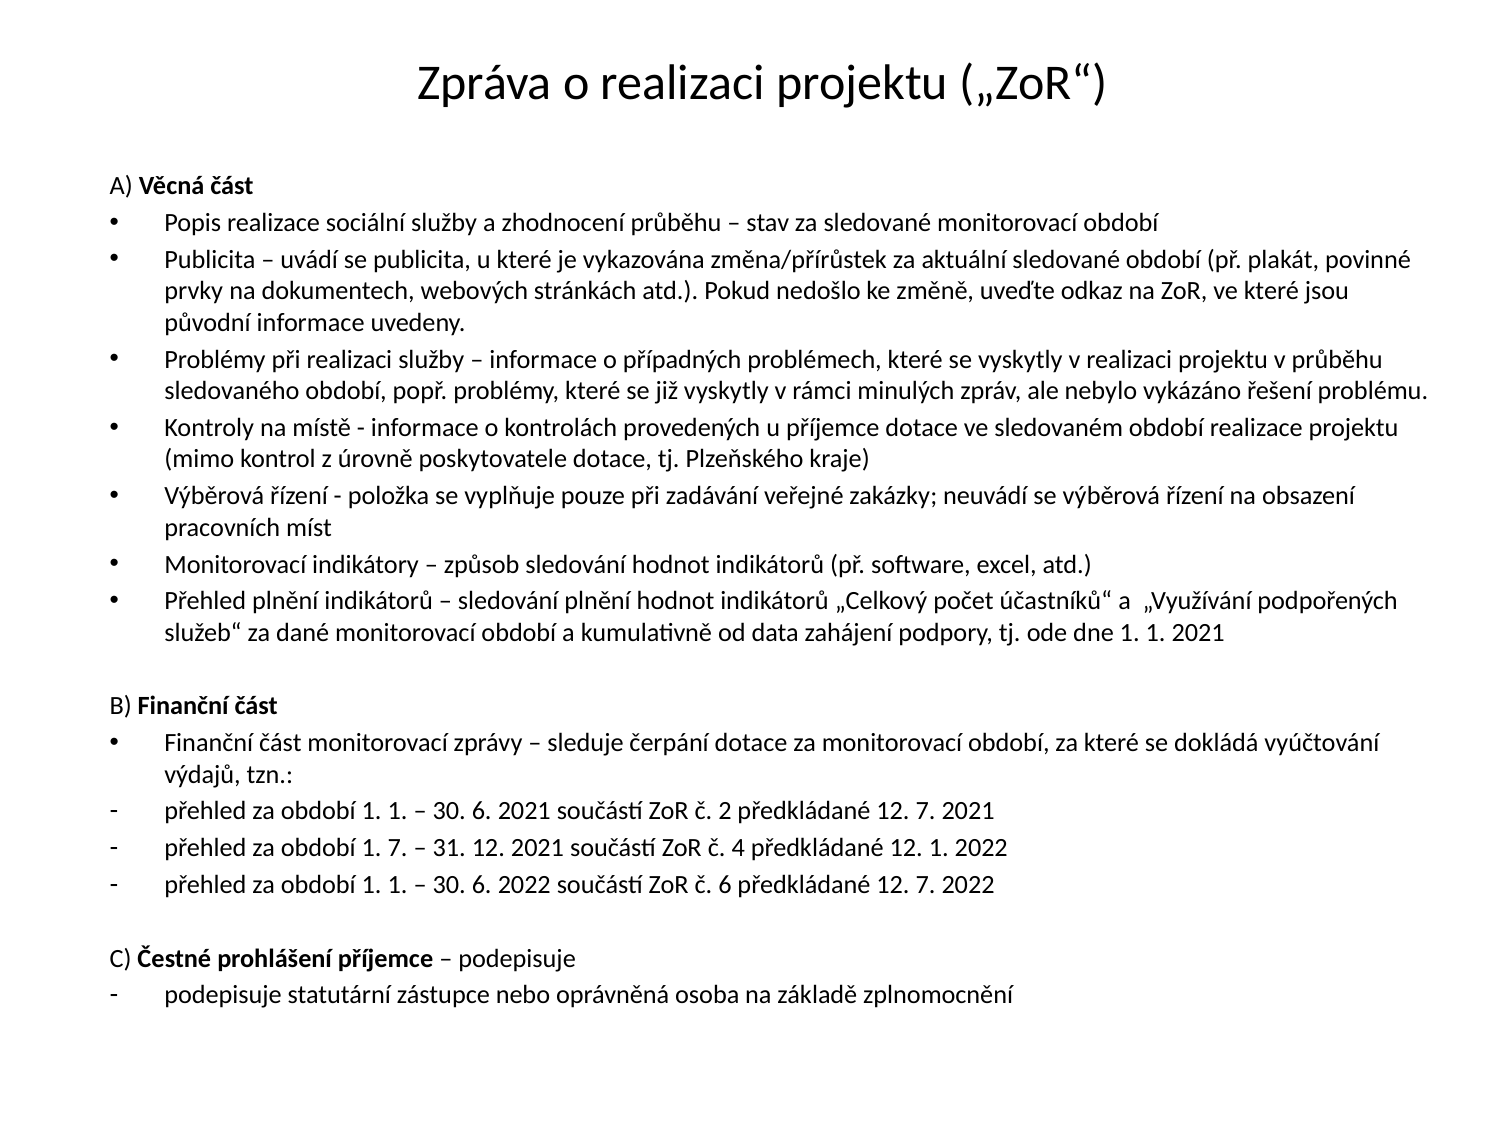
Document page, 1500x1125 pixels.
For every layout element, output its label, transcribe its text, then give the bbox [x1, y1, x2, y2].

list A) Věcná část Popis realizace sociální služby a zhodnocení průběhu – stav za sledované monitorovací období Publicita – uvádí se publicita, u které je vykazována změna/přírůstek za aktuální sledované období (př. plakát, povinné prvky na dokumentech, webových stránkách atd.). Pokud nedošlo ke změně, uveďte odkaz na ZoR, ve které jsou původní informace uvedeny. Problémy při realizaci služby – informace o případných problémech, které se vyskytly v realizaci projektu v průběhu sledovaného období, popř. problémy, které se již vyskytly v rámci minulých zpráv, ale nebylo vykázáno řešení problému. Kontroly na místě - informace o kontrolách provedených u příjemce dotace ve sledovaném období realizace projektu (mimo kontrol z úrovně poskytovatele dotace, tj. Plzeňského kraje) Výběrová řízení - položka se vyplňuje pouze při zadávání veřejné zakázky; neuvádí se výběrová řízení na obsazení pracovních míst Monitorovací indikátory – způsob sledování hodnot indikátorů (př. software, excel, atd.) Přehled plnění indikátorů – sledování plnění hodnot indikátorů „Celkový počet účastníků“ a „Využívání podpořených služeb“ za dané monitorovací období a kumulativně od data zahájení podpory, tj. ode dne 1. 1. 2021 B) Finanční část Finanční část monitorovací zprávy – sleduje čerpání dotace za monitorovací období, za které se dokládá vyúčtování výdajů, tzn.: přehled za období 1. 1. – 30. 6. 2021 součástí ZoR č. 2 předkládané 12. 7. 2021 přehled za období 1. 7. – 31. 12. 2021 součástí ZoR č. 4 předkládané 12. 1. 2022 přehled za období 1. 1. – 30. 6. 2022 součástí ZoR č. 6 předkládané 12. 7. 2022 C) Čestné prohlášení příjemce – podepisuje podepisuje statutární zástupce nebo oprávněná osoba na základě zplnomocnění [94, 160, 1445, 1047]
title Zpráva o realizaci projektu („ZoR“) [100, 45, 1425, 114]
